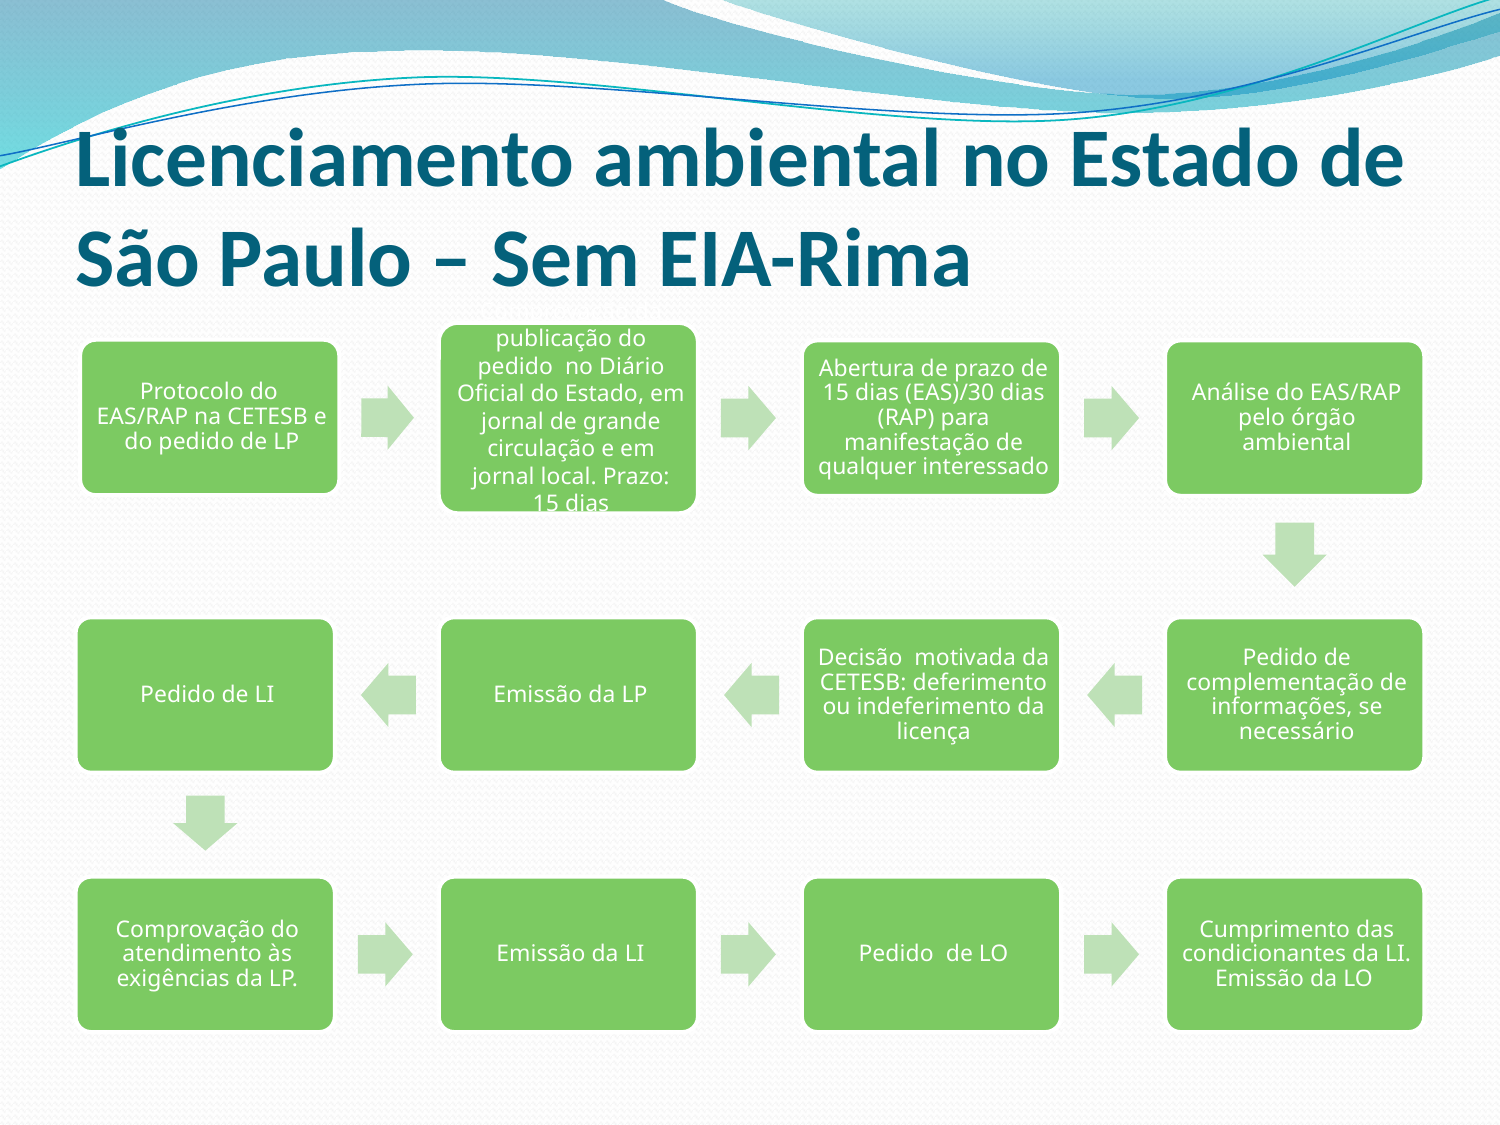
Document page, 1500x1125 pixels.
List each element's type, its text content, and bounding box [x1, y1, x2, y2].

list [74, 317, 1426, 1038]
title Licenciamento ambiental no Estado de São Paulo – Sem EIA-Rima [75, 115, 1425, 303]
